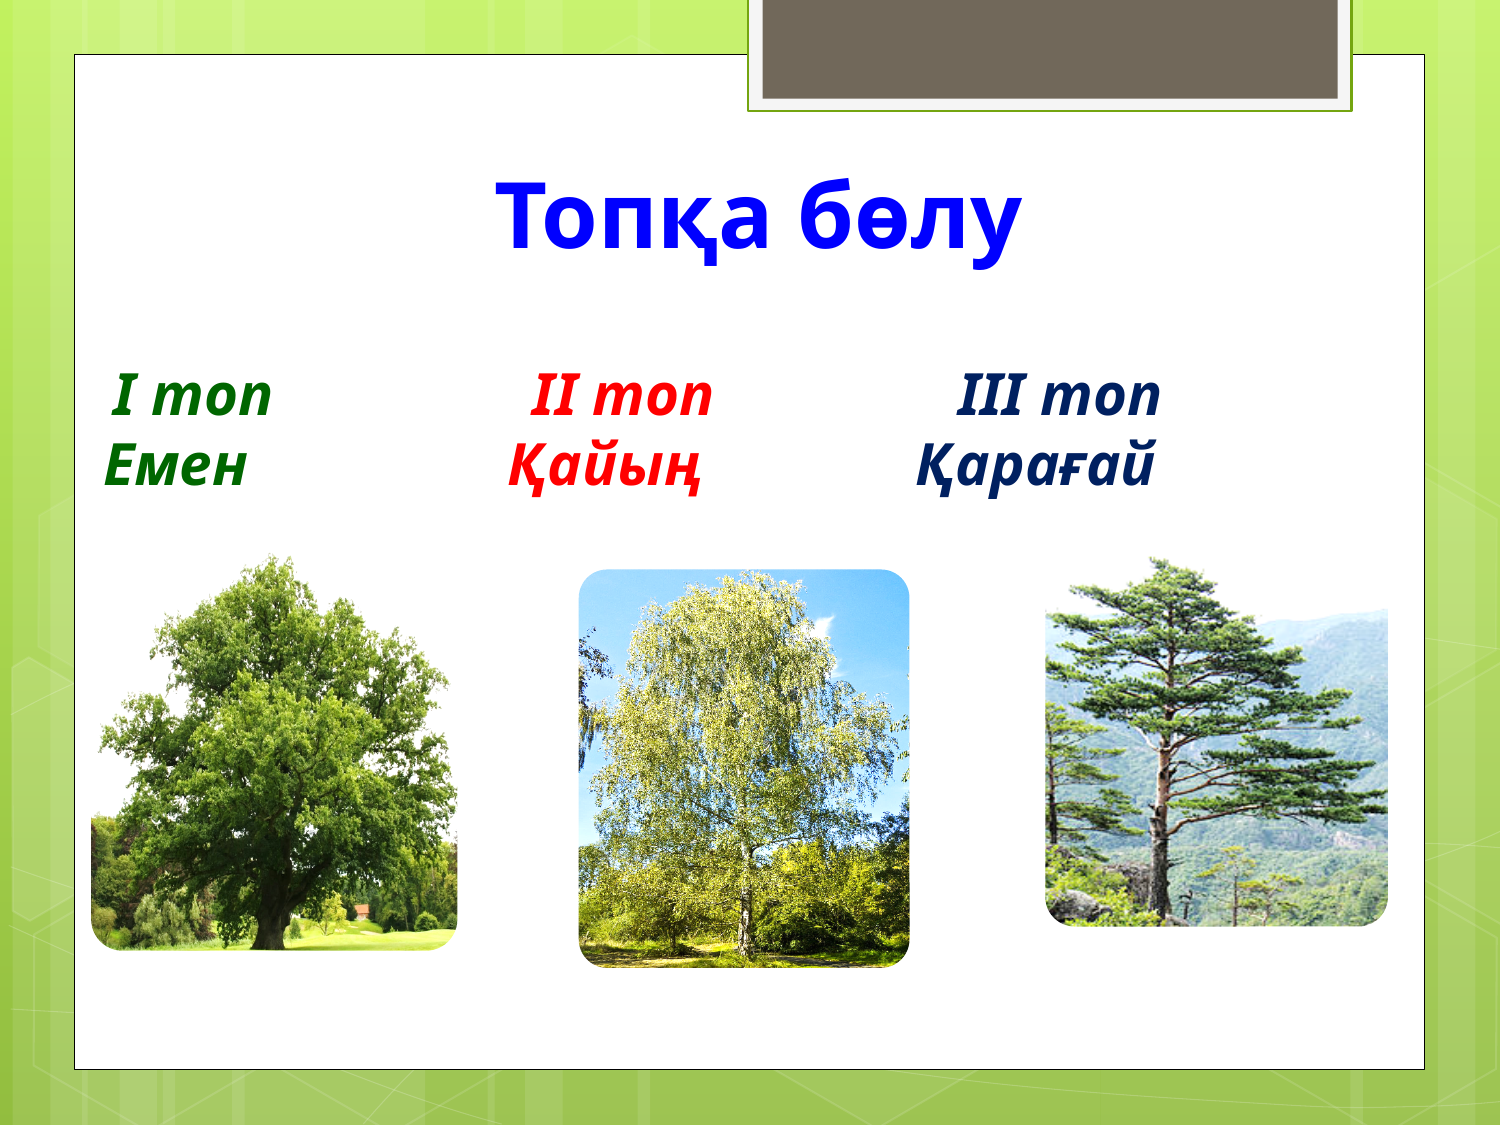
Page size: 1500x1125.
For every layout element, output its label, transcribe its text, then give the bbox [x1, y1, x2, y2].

picture [1045, 550, 1389, 927]
text_box І топ ІІ топ ІІІ топ Емен Қайың Қарағай [88, 349, 1447, 575]
picture [578, 569, 910, 969]
picture [90, 546, 458, 951]
text_box Топқа бөлу [480, 149, 1039, 275]
